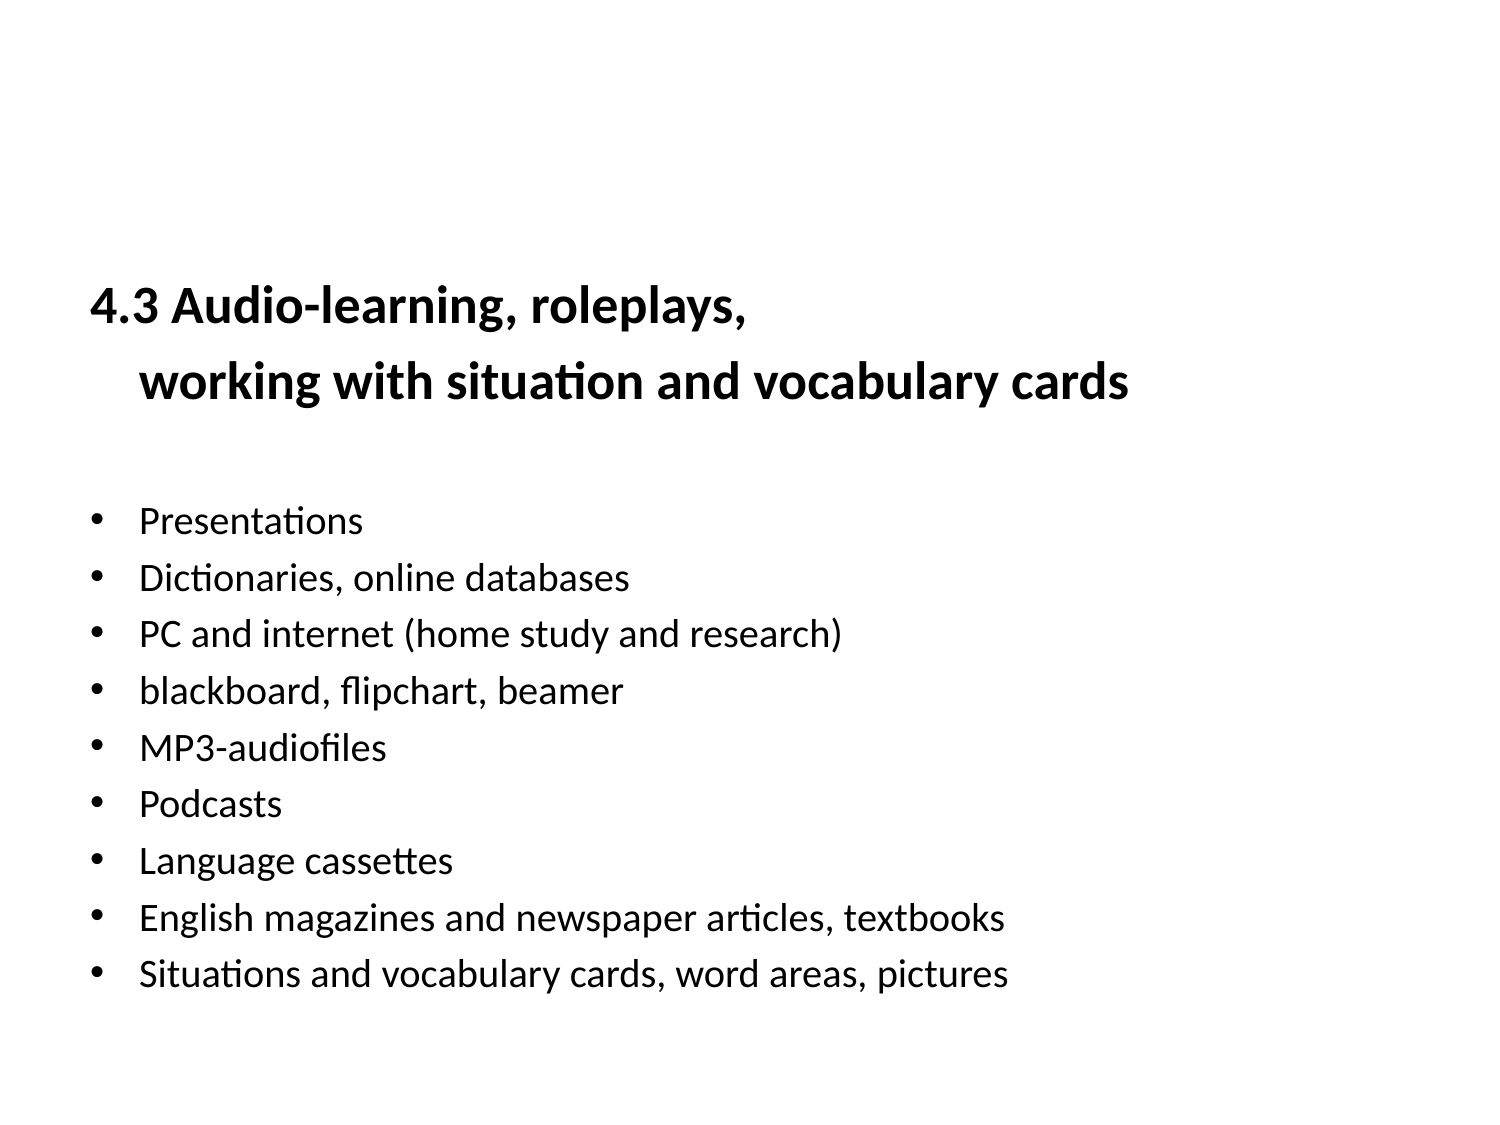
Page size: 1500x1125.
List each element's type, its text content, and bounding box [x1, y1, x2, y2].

list 4.3 Audio-learning, roleplays, working with situation and vocabulary cards Presentations Dictionaries, online databases PC and internet (home study and research) blackboard, flipchart, beamer MP3-audiofiles Podcasts Language cassettes English magazines and newspaper articles, textbooks Situations and vocabulary cards, word areas, pictures [75, 262, 1425, 1005]
